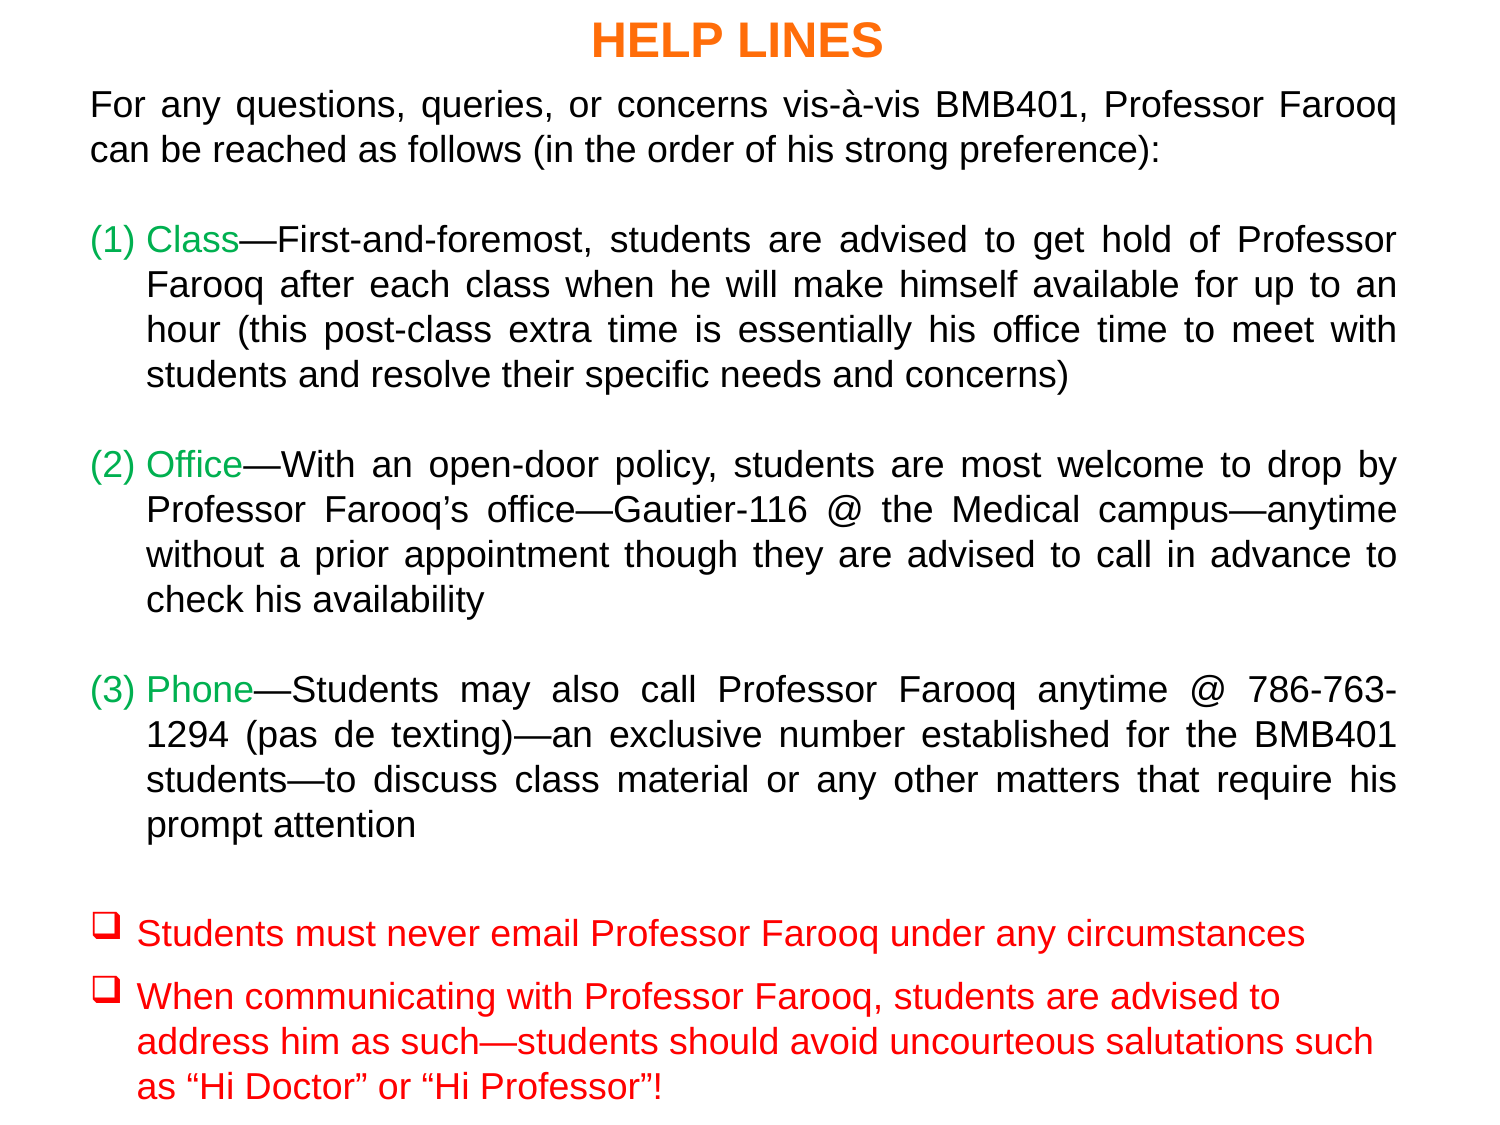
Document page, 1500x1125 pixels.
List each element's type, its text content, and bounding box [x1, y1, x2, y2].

text_box HELP LINES [487, 0, 988, 72]
text_box For any questions, queries, or concerns vis-à-vis BMB401, Professor Farooq can be reached as follows (in the order of his strong preference): Class—First-and-foremost, students are advised to get hold of Professor Farooq after each class when he will make himself available for up to an hour (this post-class extra time is essentially his office time to meet with students and resolve their specific needs and concerns) Office—With an open-door policy, students are most welcome to drop by Professor Farooq’s office—Gautier-116 @ the Medical campus—anytime without a prior appointment though they are advised to call in advance to check his availability Phone—Students may also call Professor Farooq anytime @ 786-763-1294 (pas de texting)—an exclusive number established for the BMB401 students—to discuss class material or any other matters that require his prompt attention Students must never email Professor Farooq under any circumstances When communicating with Professor Farooq, students are advised to address him as such—students should avoid uncourteous salutations such as “Hi Doctor” or “Hi Professor”! [74, 72, 1413, 1115]
